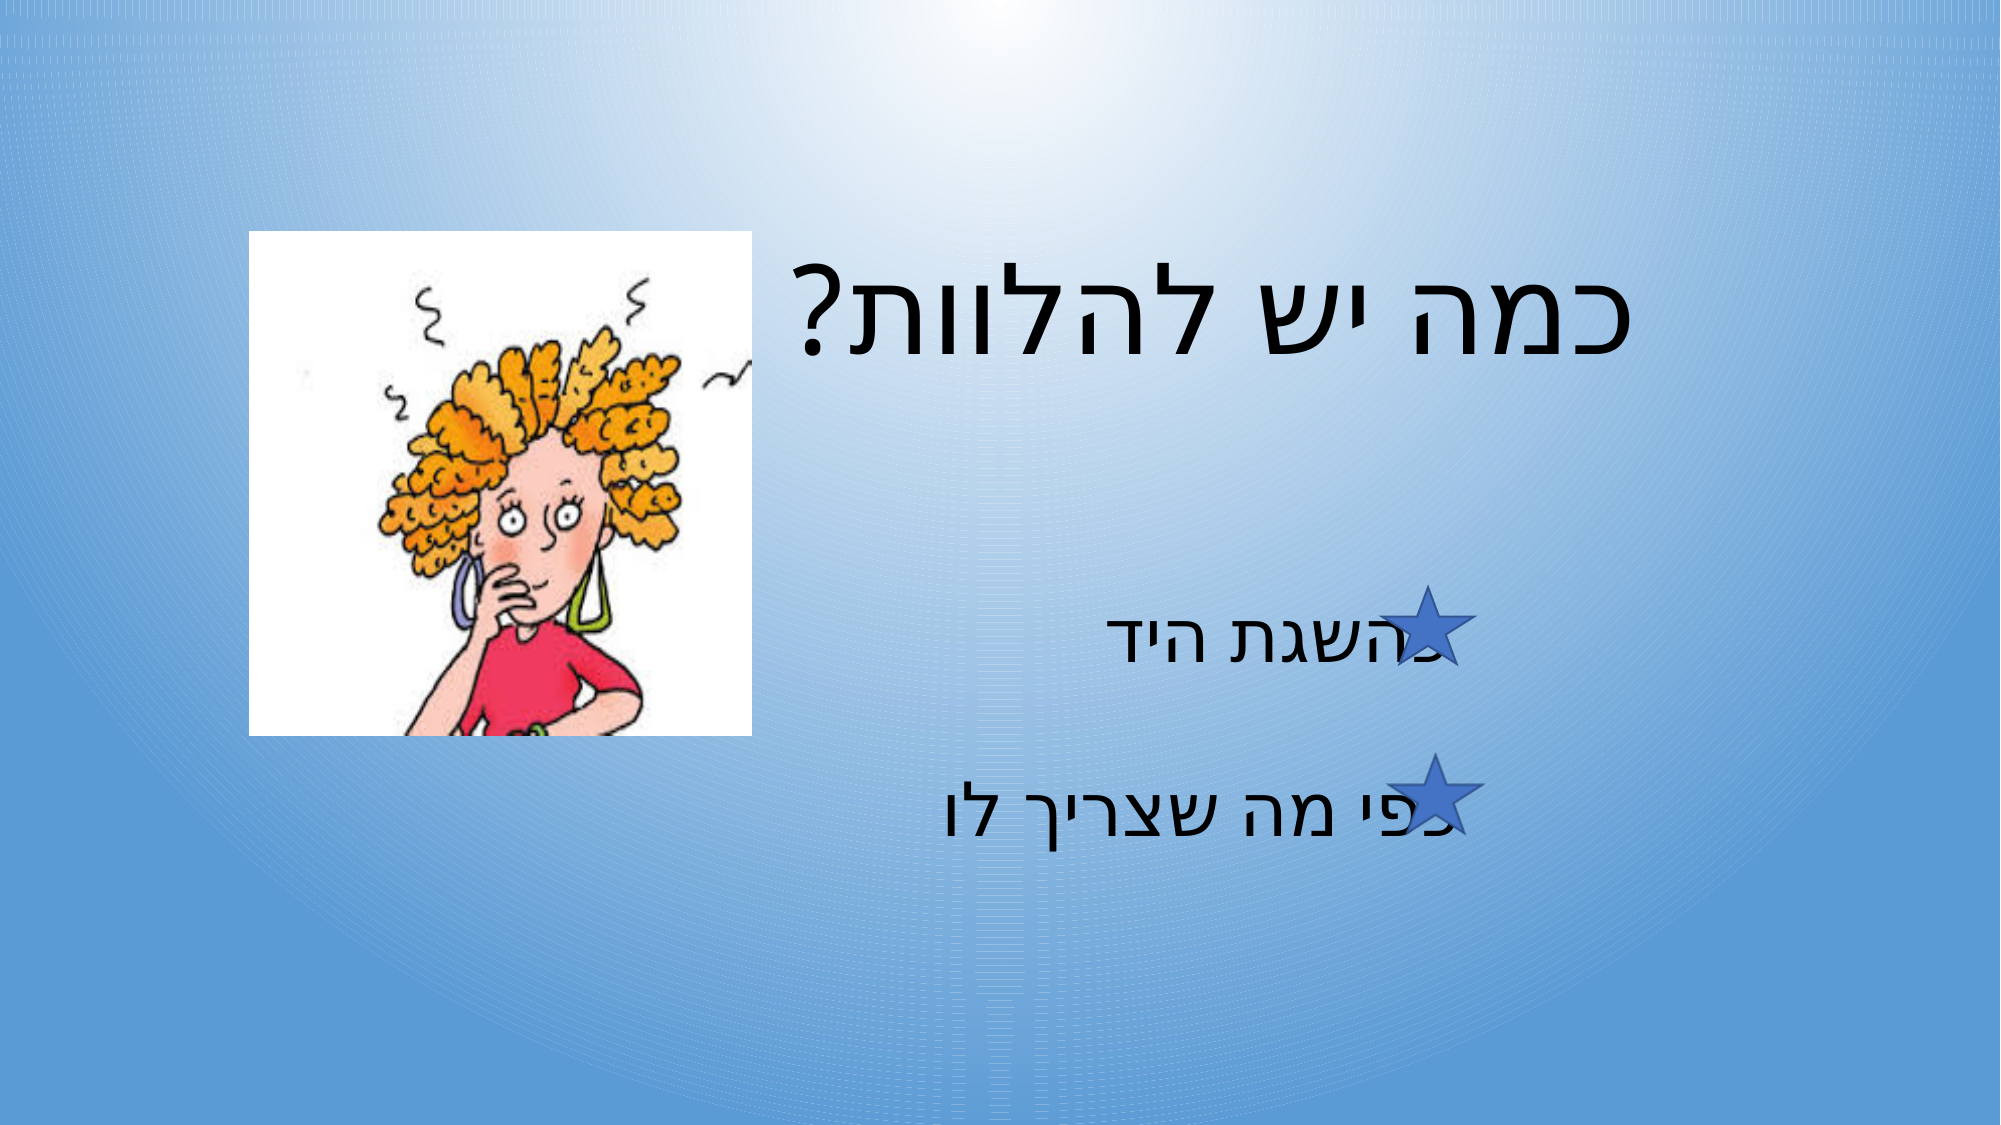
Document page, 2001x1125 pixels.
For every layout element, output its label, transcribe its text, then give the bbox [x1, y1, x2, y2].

title כמה יש להלוות? [249, 184, 1750, 389]
picture [249, 231, 752, 736]
picture [1385, 752, 1486, 836]
text_box [1378, 584, 1478, 667]
subtitle כהשגת היד כפי מה שצריך לו [249, 590, 1750, 863]
